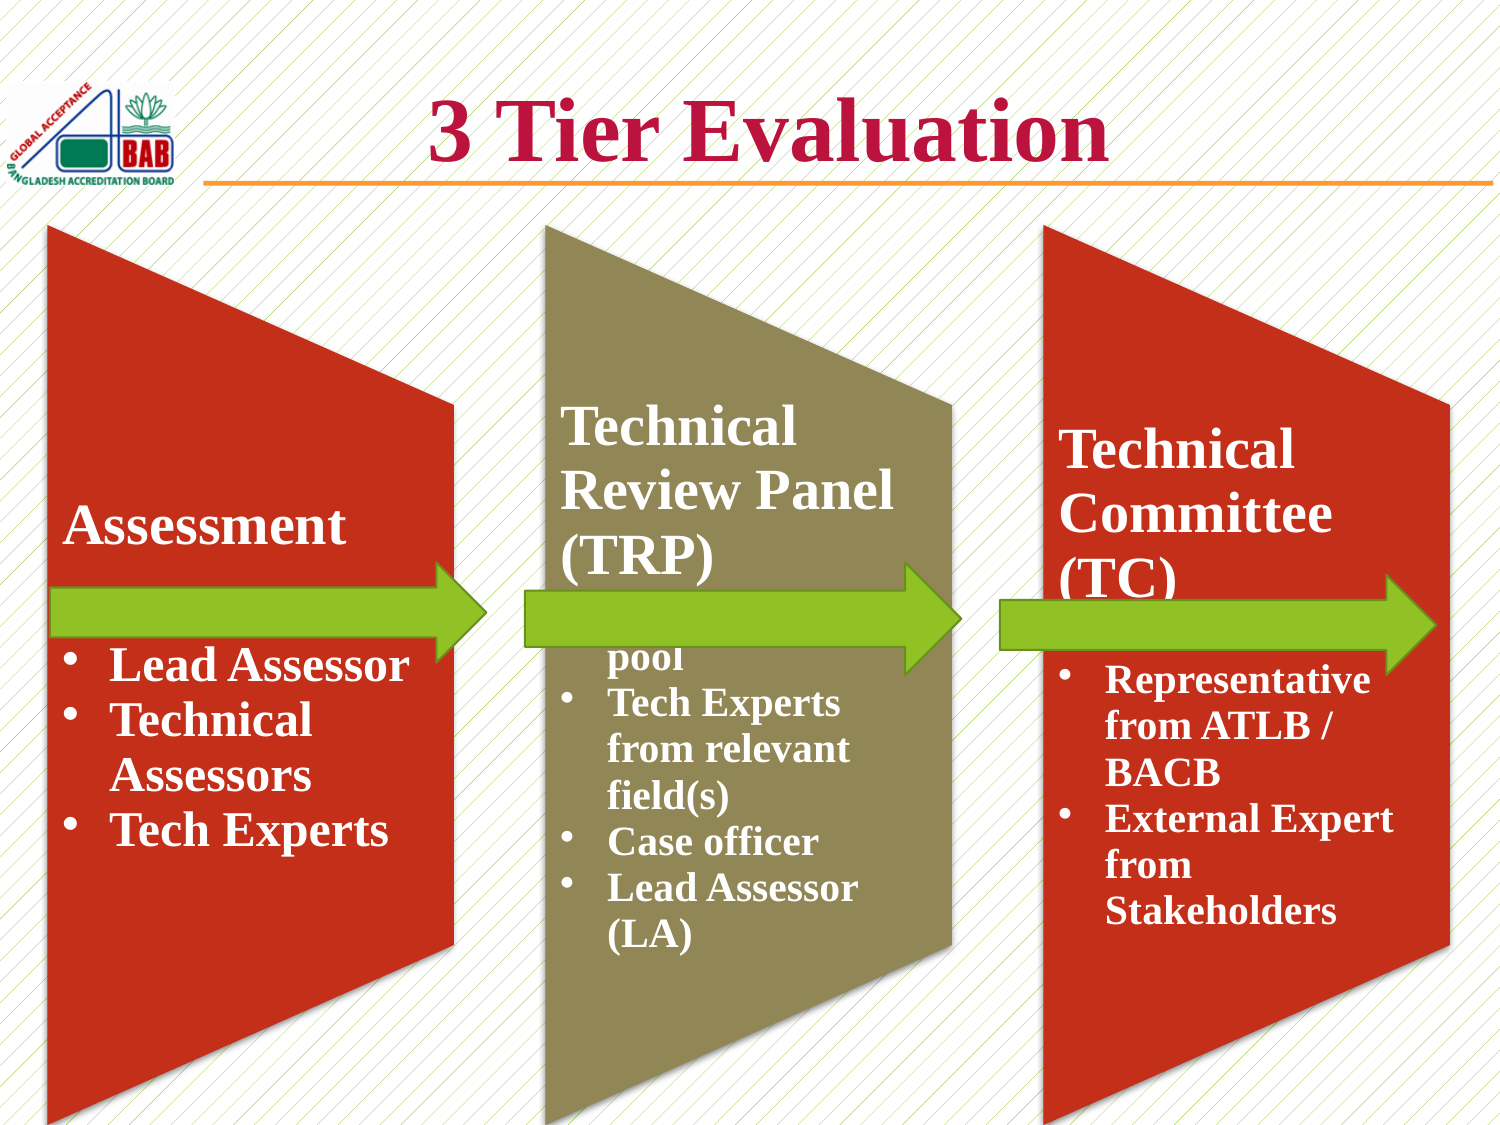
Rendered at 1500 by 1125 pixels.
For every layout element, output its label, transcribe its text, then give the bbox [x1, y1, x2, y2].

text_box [47, 224, 1451, 1125]
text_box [6, 81, 1494, 186]
text_box 3 Tier Evaluation [114, 62, 1448, 80]
